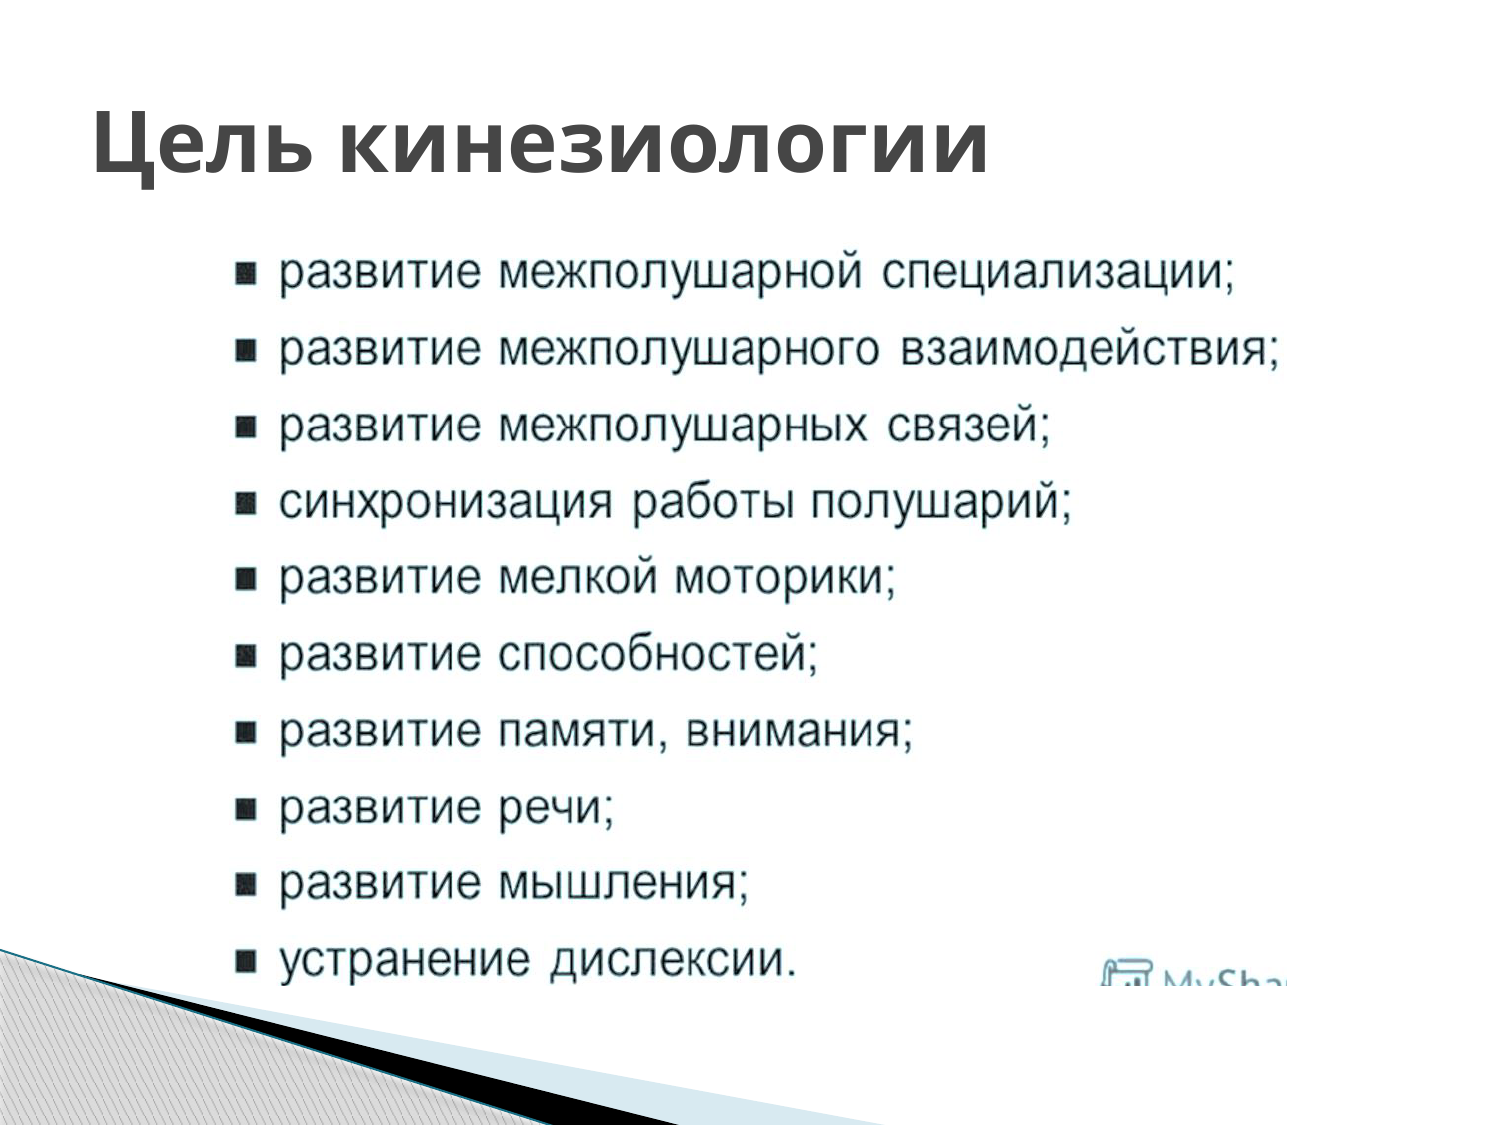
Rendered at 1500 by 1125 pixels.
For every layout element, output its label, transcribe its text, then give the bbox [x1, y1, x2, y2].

title Цель кинезиологии [75, 45, 1425, 233]
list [213, 242, 1287, 986]
